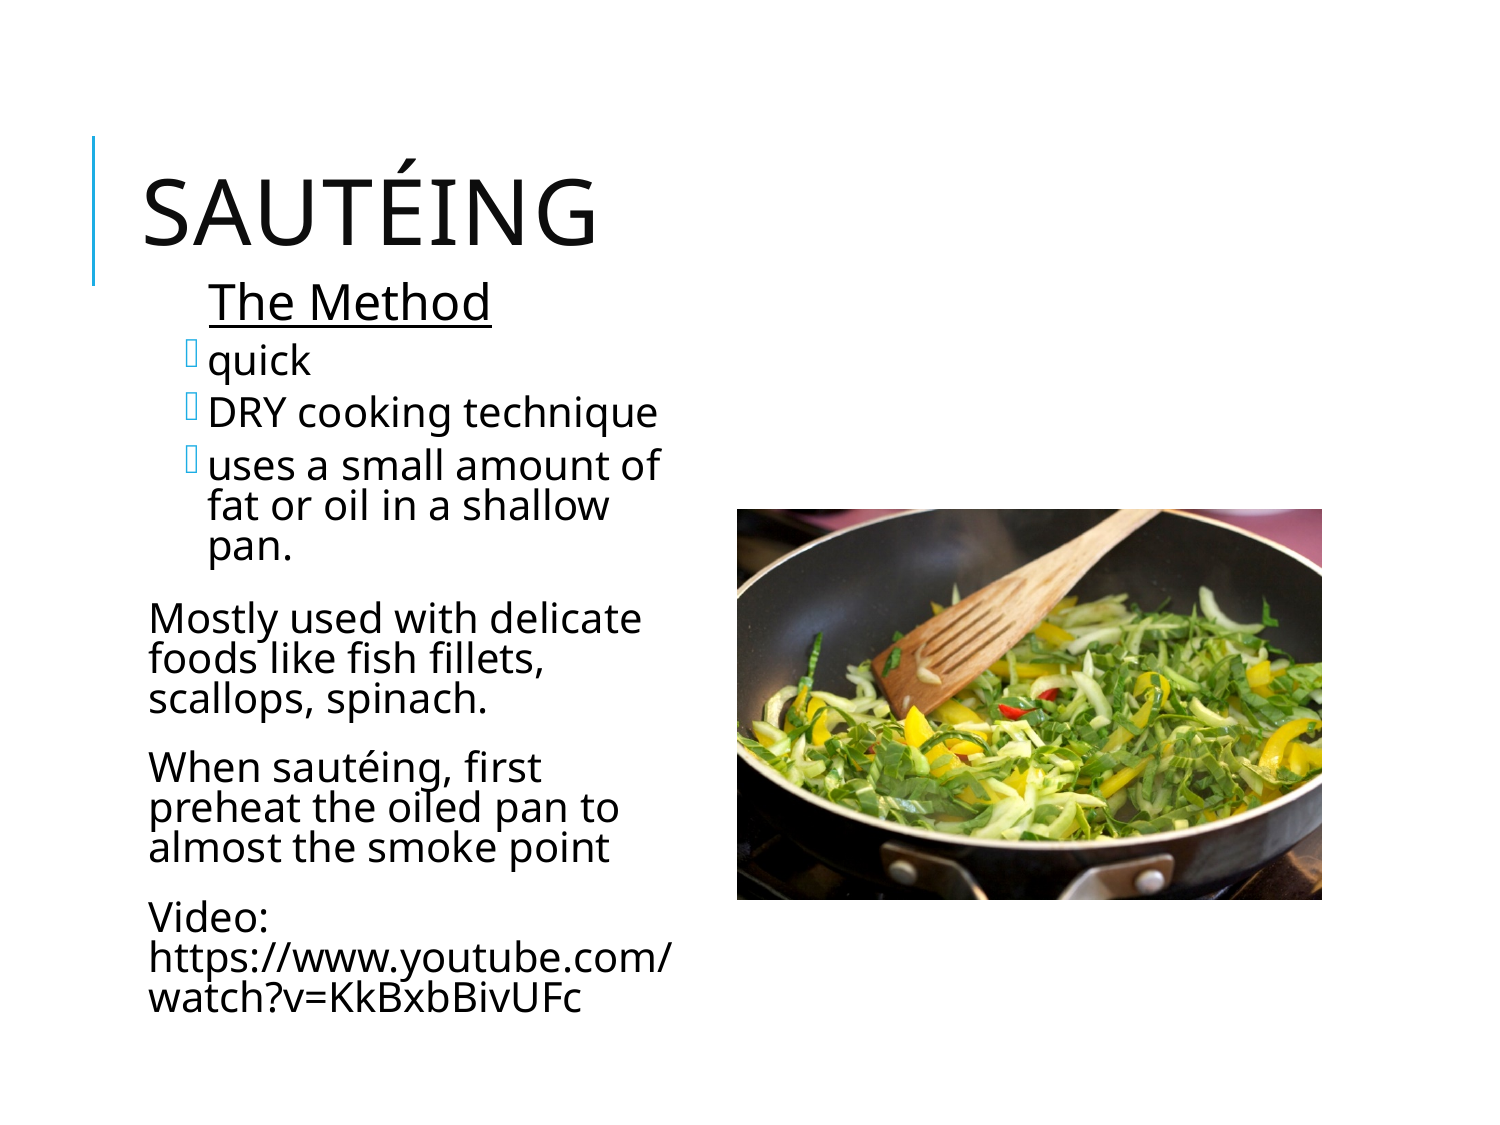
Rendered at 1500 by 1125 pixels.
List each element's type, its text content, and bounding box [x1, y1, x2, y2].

title Sautéing [126, 96, 1322, 342]
list The Method quick DRY cooking technique uses a small amount of fat or oil in a shallow pan. Mostly used with delicate foods like fish fillets, scallops, spinach. When sautéing, first preheat the oiled pan to almost the smoke point Video: https://www.youtube.com/watch?v=KkBxbBivUFc [126, 275, 711, 1035]
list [736, 509, 1323, 901]
